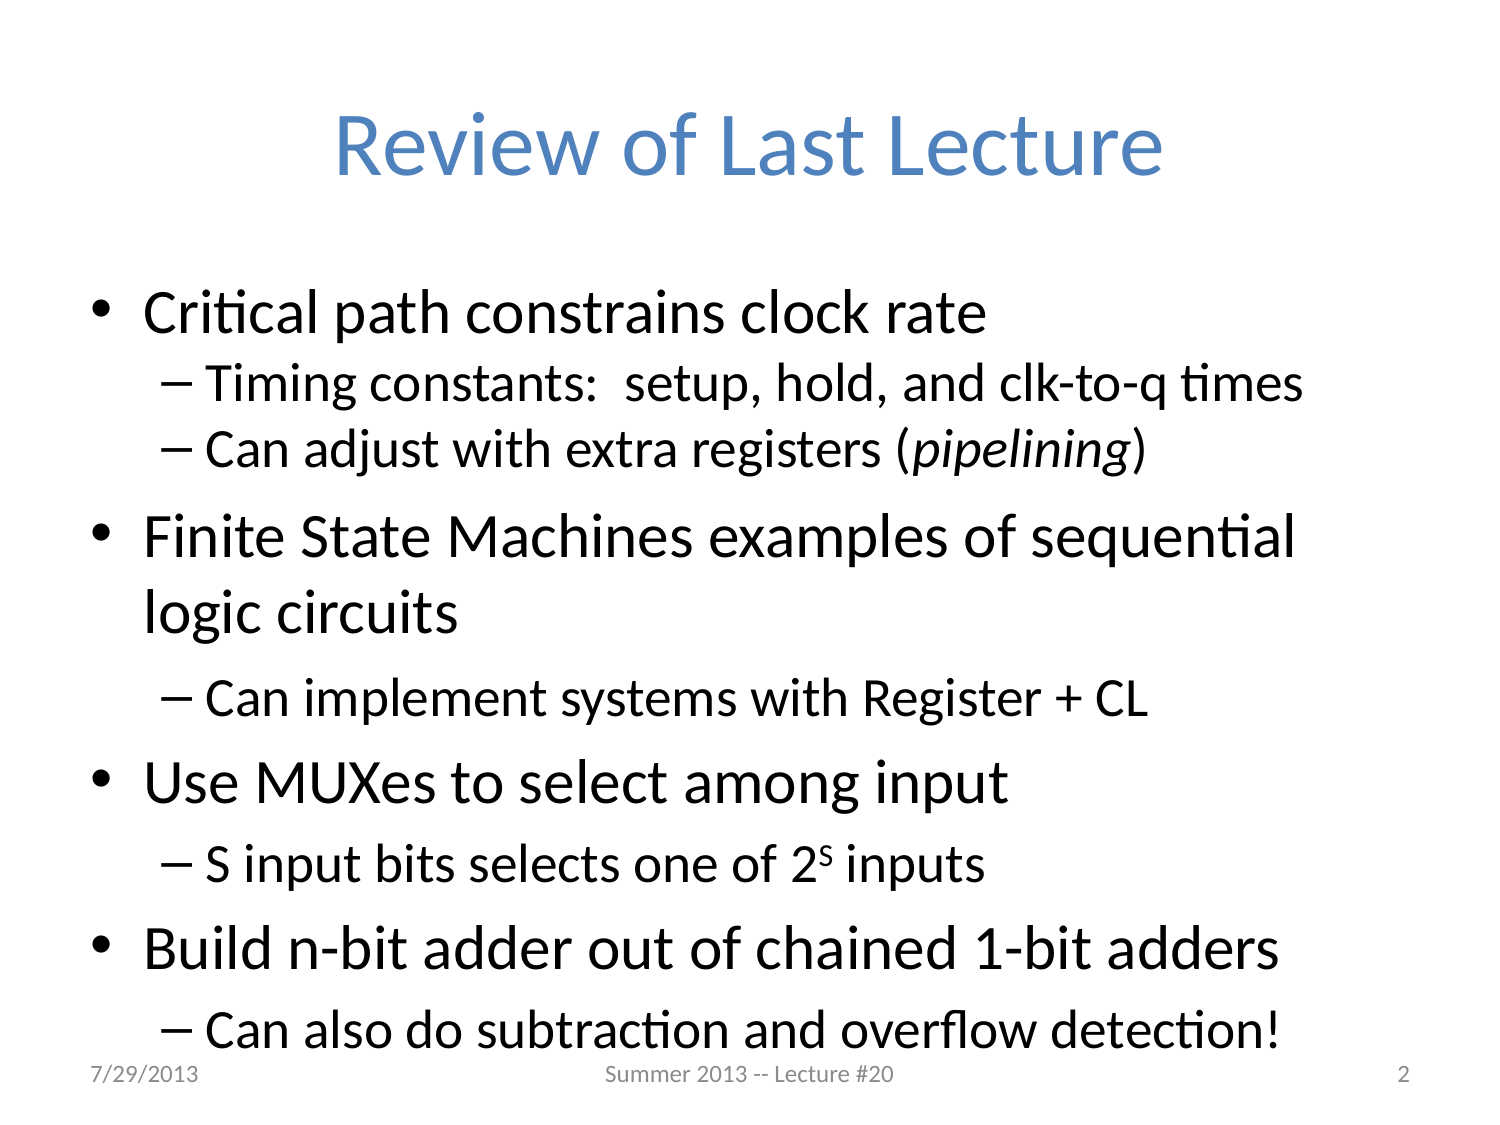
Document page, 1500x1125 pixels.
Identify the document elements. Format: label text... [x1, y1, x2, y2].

title Review of Last Lecture [75, 45, 1425, 233]
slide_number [75, 1042, 425, 1103]
footer Summer 2013 -- Lecture #20 [512, 1042, 988, 1103]
list Critical path constrains clock rate Timing constants: setup, hold, and clk-to-q times Can adjust with extra registers (pipelining) Finite State Machines examples of sequential logic circuits Can implement systems with Register + CL Use MUXes to select among input S input bits selects one of 2S inputs Build n-bit adder out of chained 1-bit adders Can also do subtraction and overflow detection! [75, 262, 1425, 1073]
slide_number 2 [1074, 1042, 1425, 1103]
